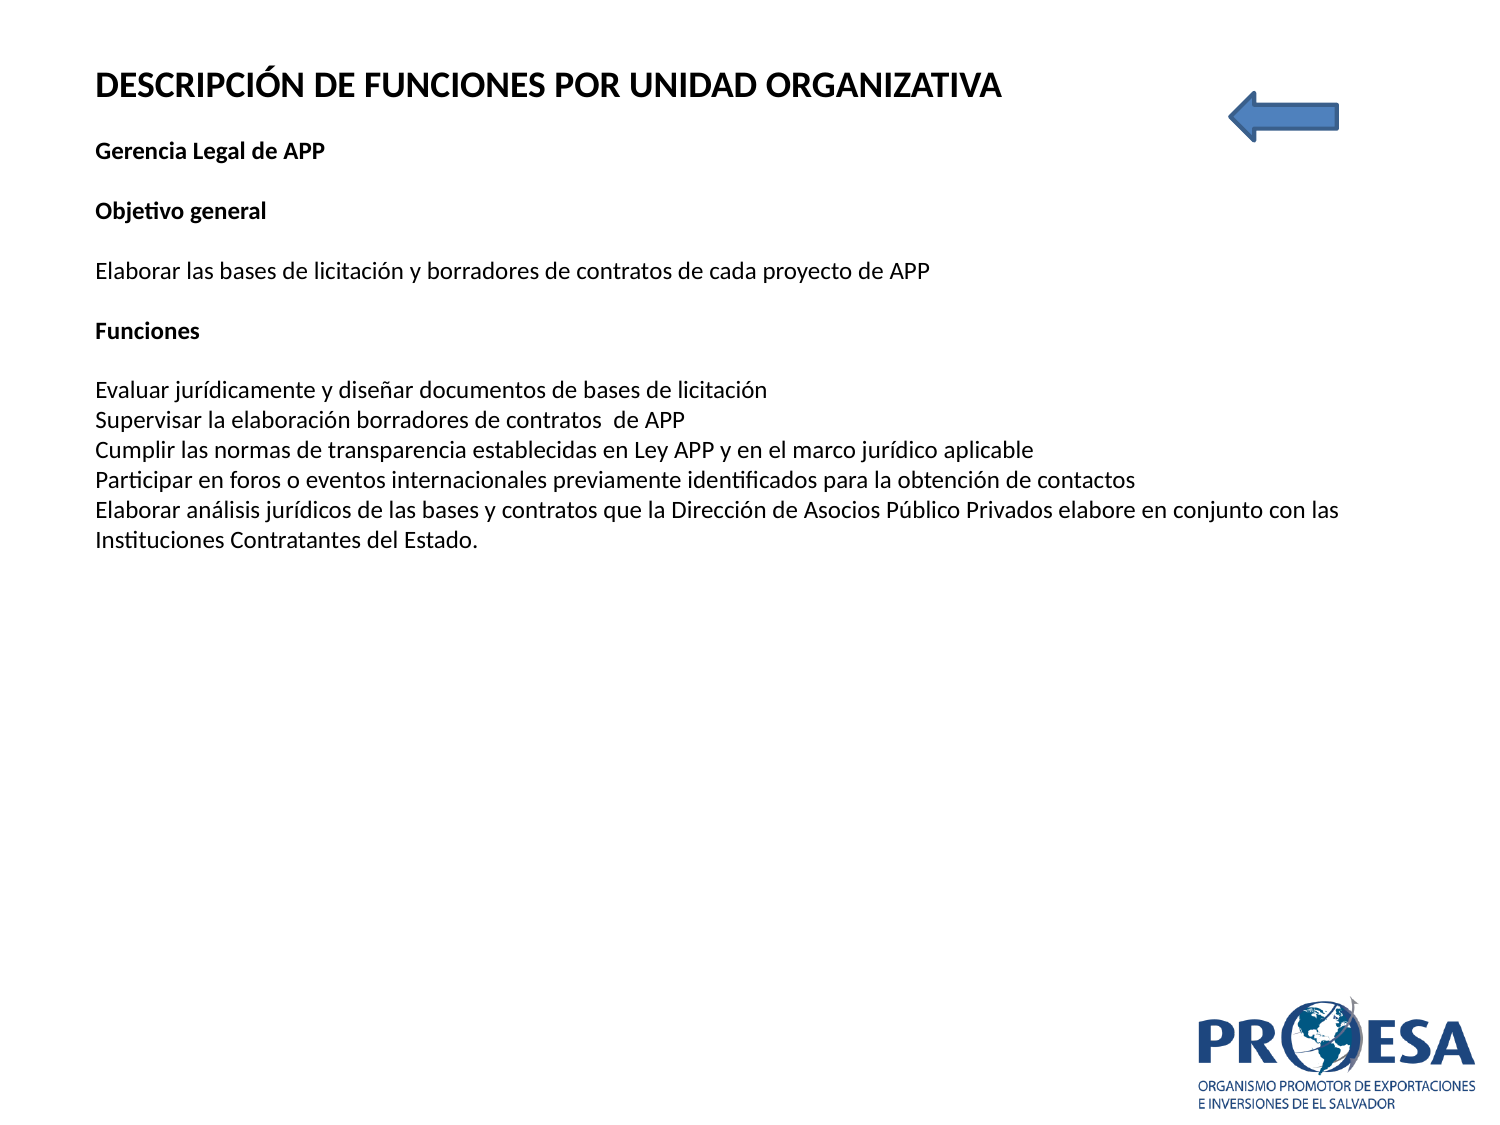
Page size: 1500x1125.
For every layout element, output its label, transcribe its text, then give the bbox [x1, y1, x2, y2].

text_box [1228, 90, 1339, 143]
text_box DESCRIPCIÓN DE FUNCIONES POR UNIDAD ORGANIZATIVA Gerencia Legal de APP Objetivo general Elaborar las bases de licitación y borradores de contratos de cada proyecto de APP Funciones Evaluar jurídicamente y diseñar documentos de bases de licitación Supervisar la elaboración borradores de contratos de APP Cumplir las normas de transparencia establecidas en Ley APP y en el marco jurídico aplicable Participar en foros o eventos internacionales previamente identificados para la obtención de contactos Elaborar análisis jurídicos de las bases y contratos que la Dirección de Asocios Público Privados elabore en conjunto con las Instituciones Contratantes del Estado. [80, 52, 1417, 591]
picture [1186, 993, 1487, 1118]
